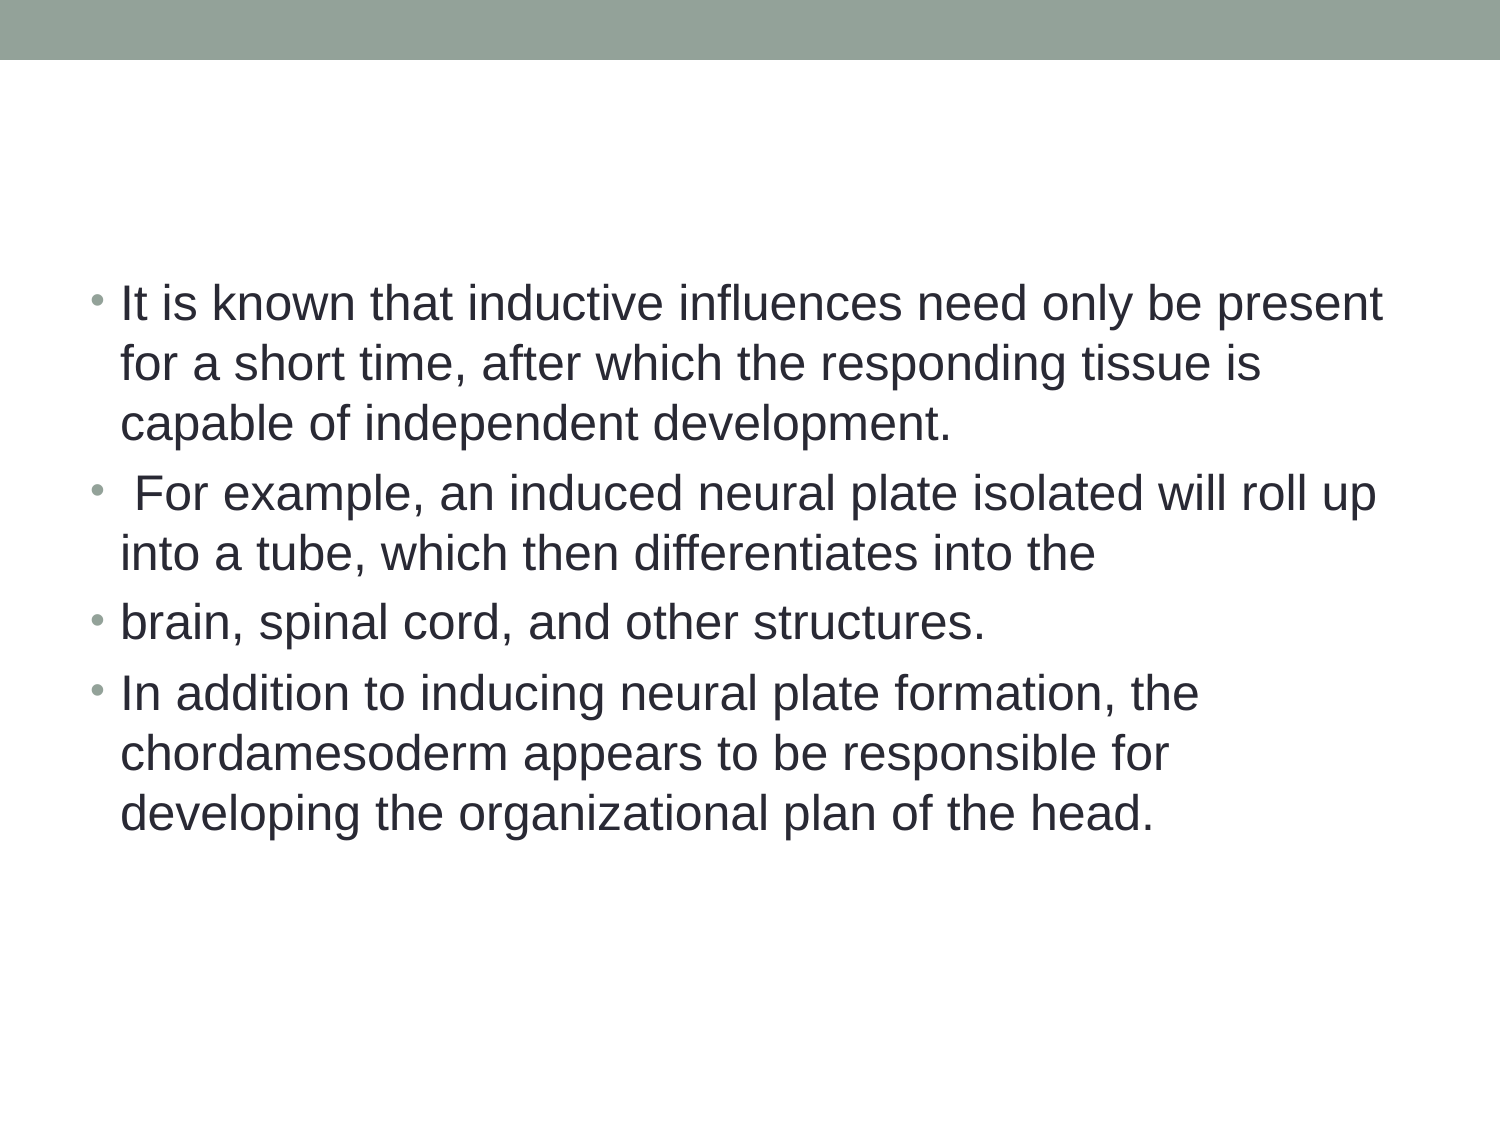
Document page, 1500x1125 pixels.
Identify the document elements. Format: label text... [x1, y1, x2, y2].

list It is known that inductive influences need only be present for a short time, after which the responding tissue is capable of independent development. For example, an induced neural plate isolated will roll up into a tube, which then differentiates into the brain, spinal cord, and other structures. In addition to inducing neural plate formation, the chordamesoderm appears to be responsible for developing the organizational plan of the head. [75, 262, 1425, 1063]
